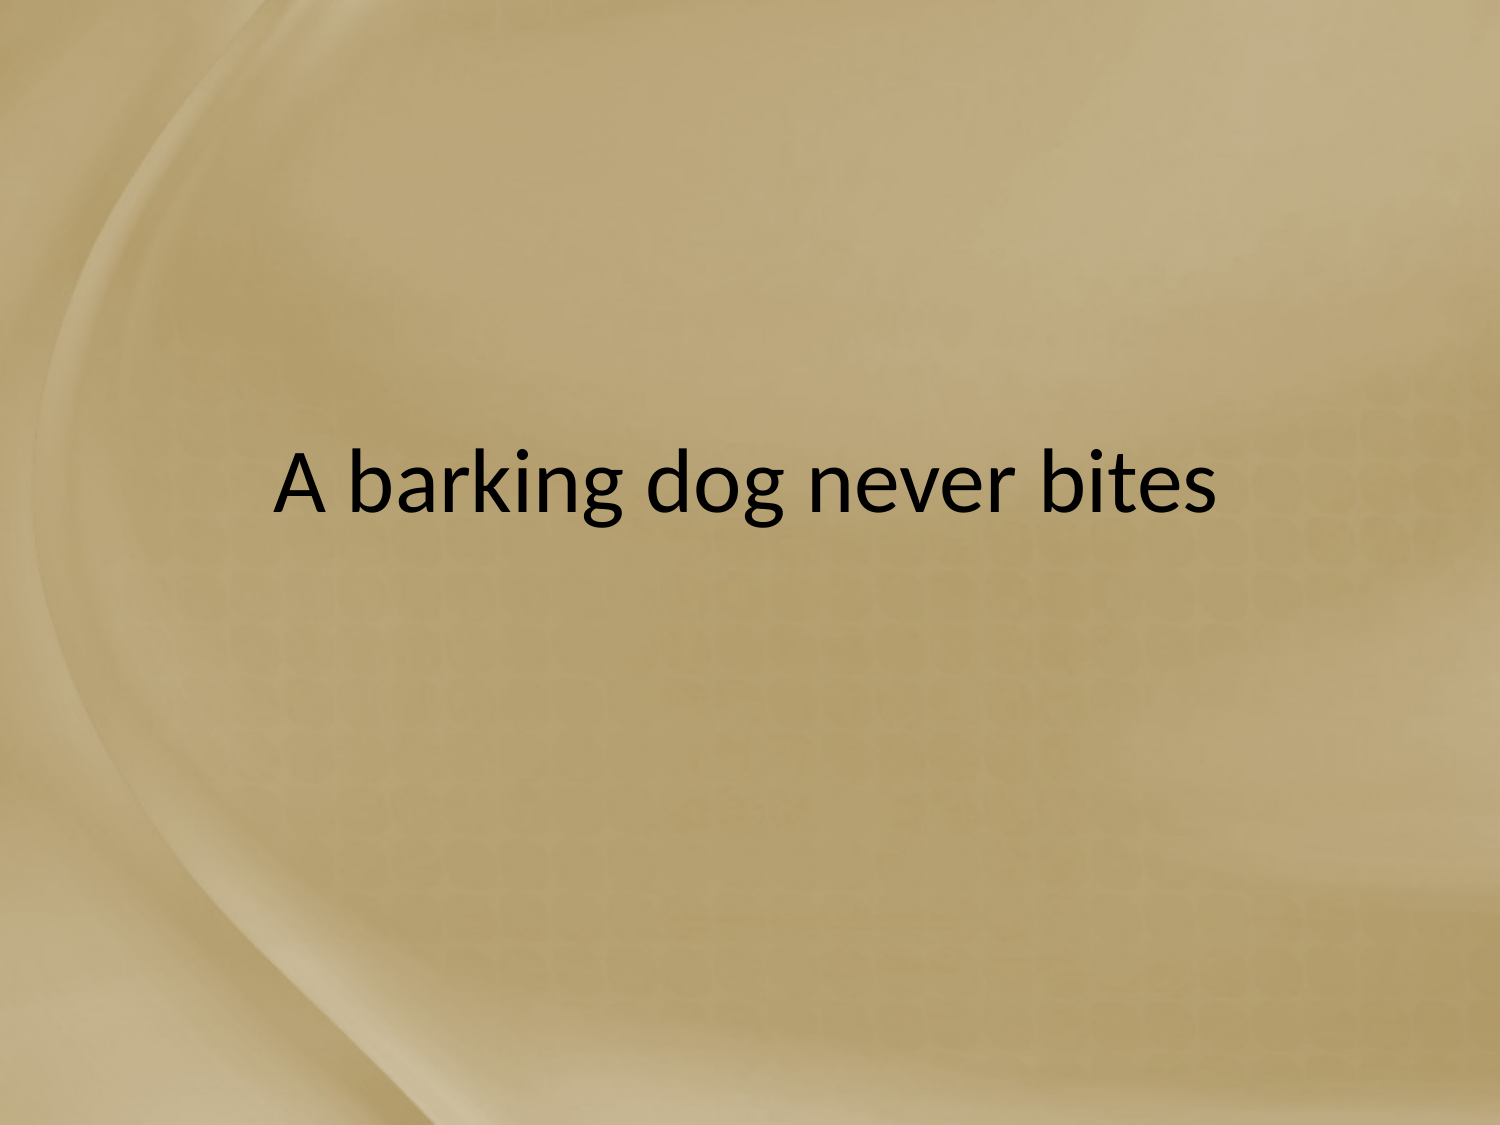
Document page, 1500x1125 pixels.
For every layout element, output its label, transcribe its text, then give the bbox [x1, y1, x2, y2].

picture [0, 0, 1500, 1125]
title A barking dog never bites [93, 224, 1401, 727]
